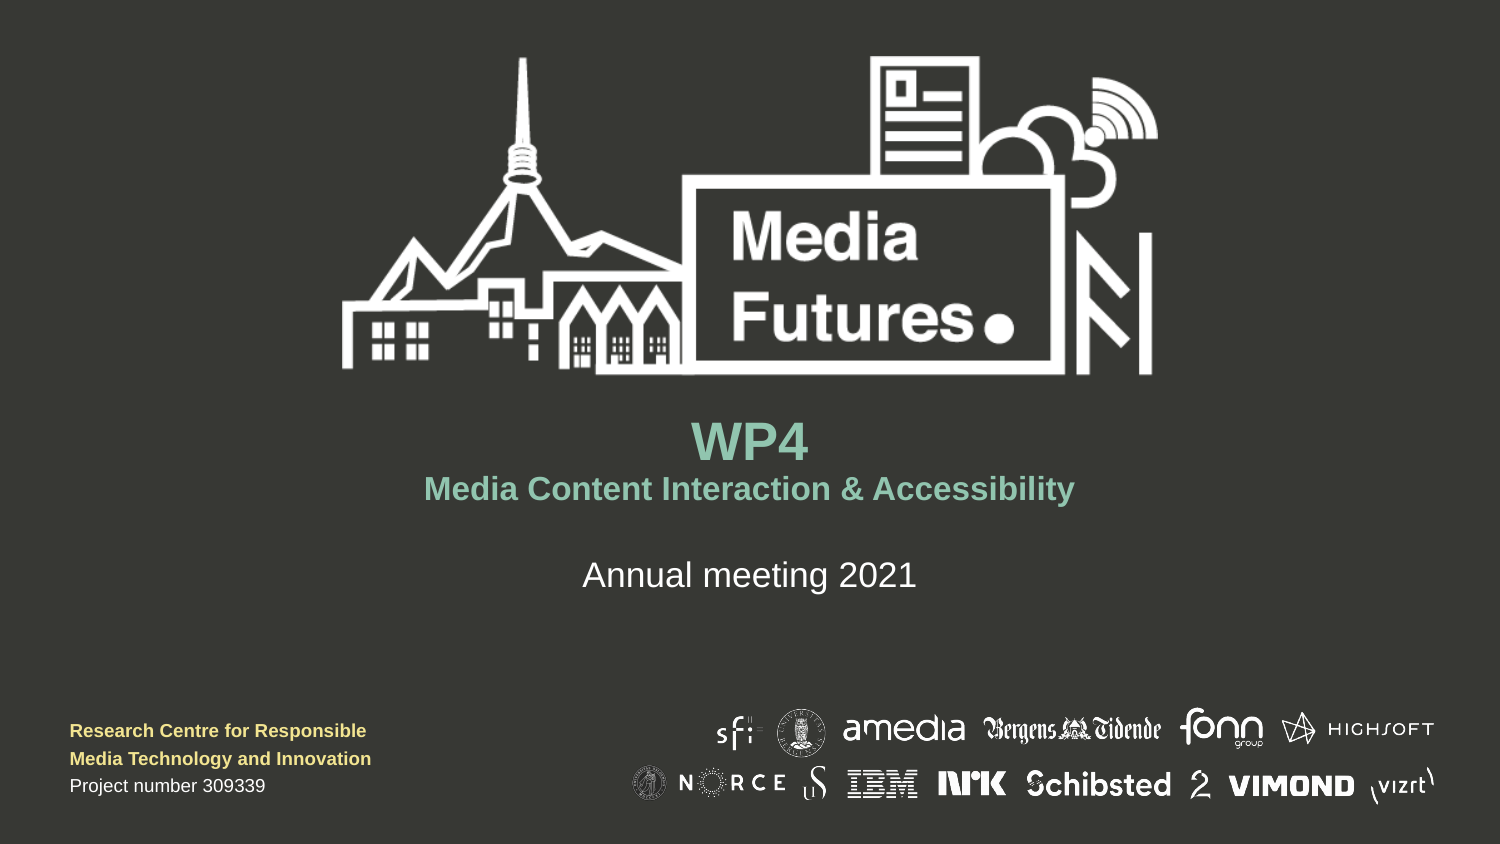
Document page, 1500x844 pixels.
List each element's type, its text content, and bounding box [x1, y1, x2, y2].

picture [843, 707, 1434, 805]
title WP4 Media Content Interaction & Accessibility [66, 384, 1434, 537]
picture [342, 56, 1158, 376]
picture [632, 699, 835, 805]
list Annual meeting 2021 [66, 553, 1434, 668]
